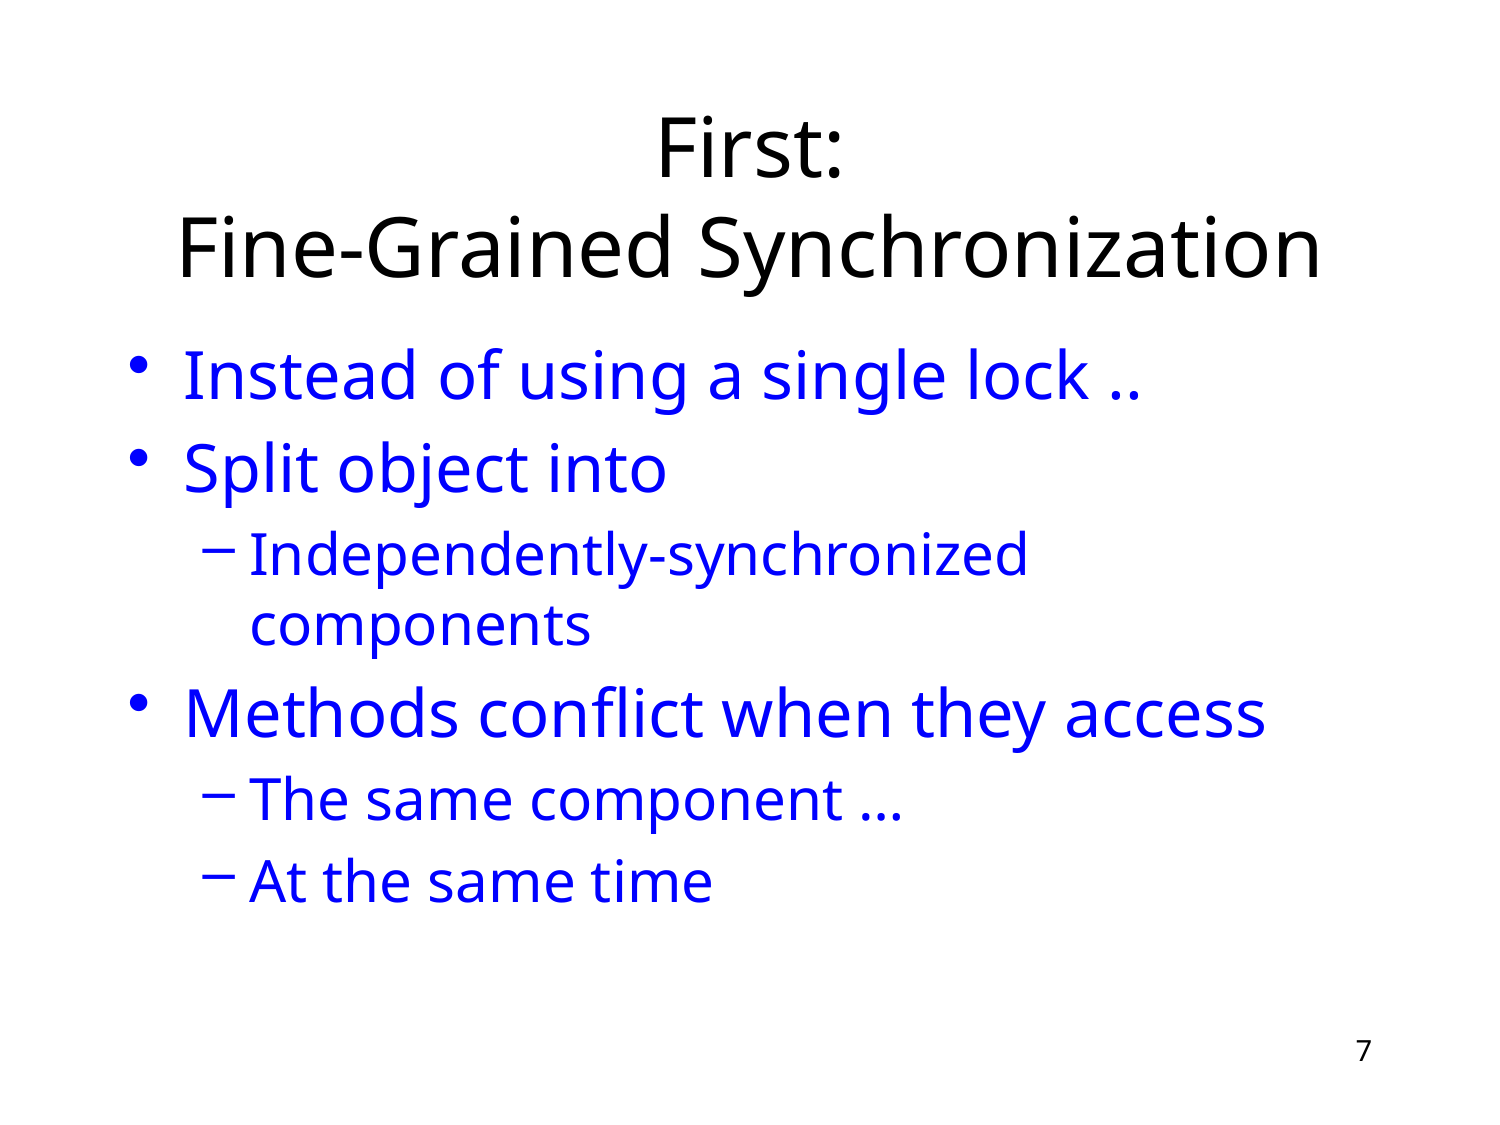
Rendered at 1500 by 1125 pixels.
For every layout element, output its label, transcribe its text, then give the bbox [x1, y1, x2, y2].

slide_number 7 [1074, 1024, 1388, 1101]
list Instead of using a single lock .. Split object into Independently-synchronized components Methods conflict when they access The same component … At the same time [112, 324, 1388, 1000]
title First: Fine-Grained Synchronization [112, 99, 1388, 288]
